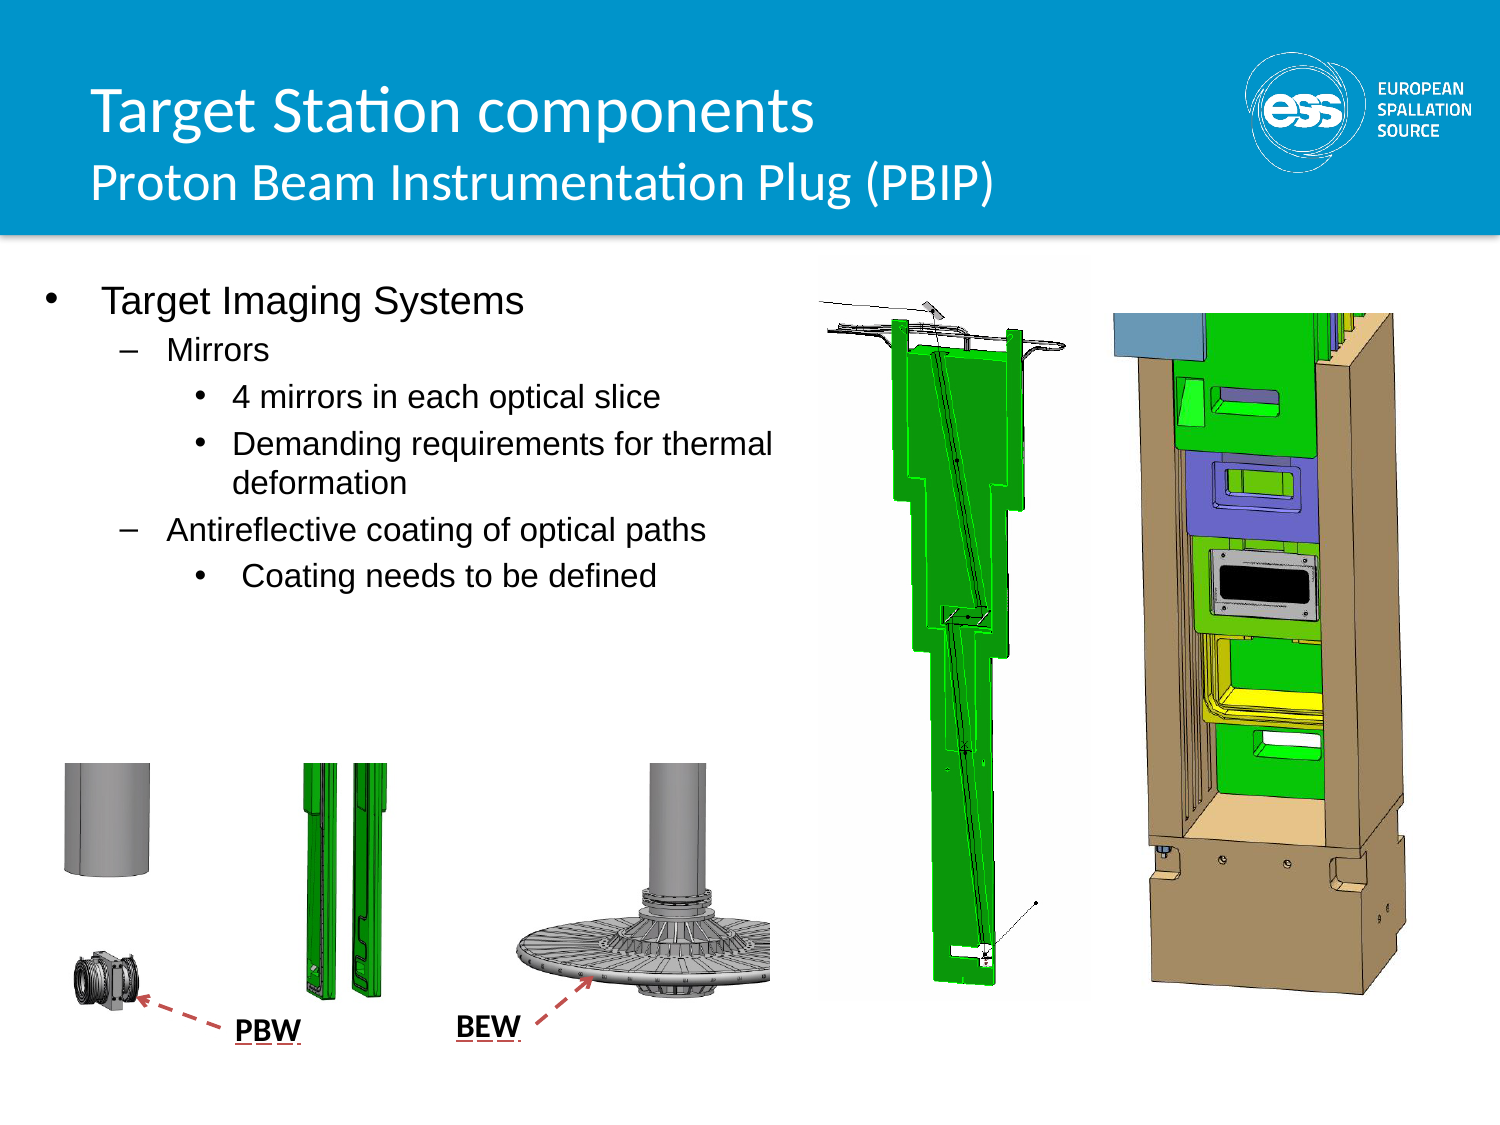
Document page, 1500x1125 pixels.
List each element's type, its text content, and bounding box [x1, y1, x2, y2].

picture [1104, 313, 1418, 1002]
picture [1389, 104, 1393, 115]
text_box Target Imaging Systems Mirrors 4 mirrors in each optical slice Demanding requirements for thermal deformation Antireflective coating of optical paths Coating needs to be defined [29, 267, 809, 634]
picture [1379, 83, 1385, 94]
picture [1436, 104, 1444, 115]
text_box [135, 996, 319, 1065]
picture [818, 255, 1091, 1002]
picture [1454, 83, 1458, 94]
picture [1264, 94, 1342, 127]
picture [48, 762, 771, 1017]
title Target Station components Proton Beam Instrumentation Plug (PBIP) [75, 45, 1247, 233]
picture [1409, 104, 1415, 115]
picture [1443, 86, 1450, 93]
picture [1418, 104, 1423, 115]
picture [1398, 109, 1406, 115]
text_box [441, 975, 594, 1051]
picture [1400, 83, 1407, 94]
picture [1423, 83, 1430, 94]
picture [1422, 125, 1428, 134]
picture [1432, 125, 1438, 136]
